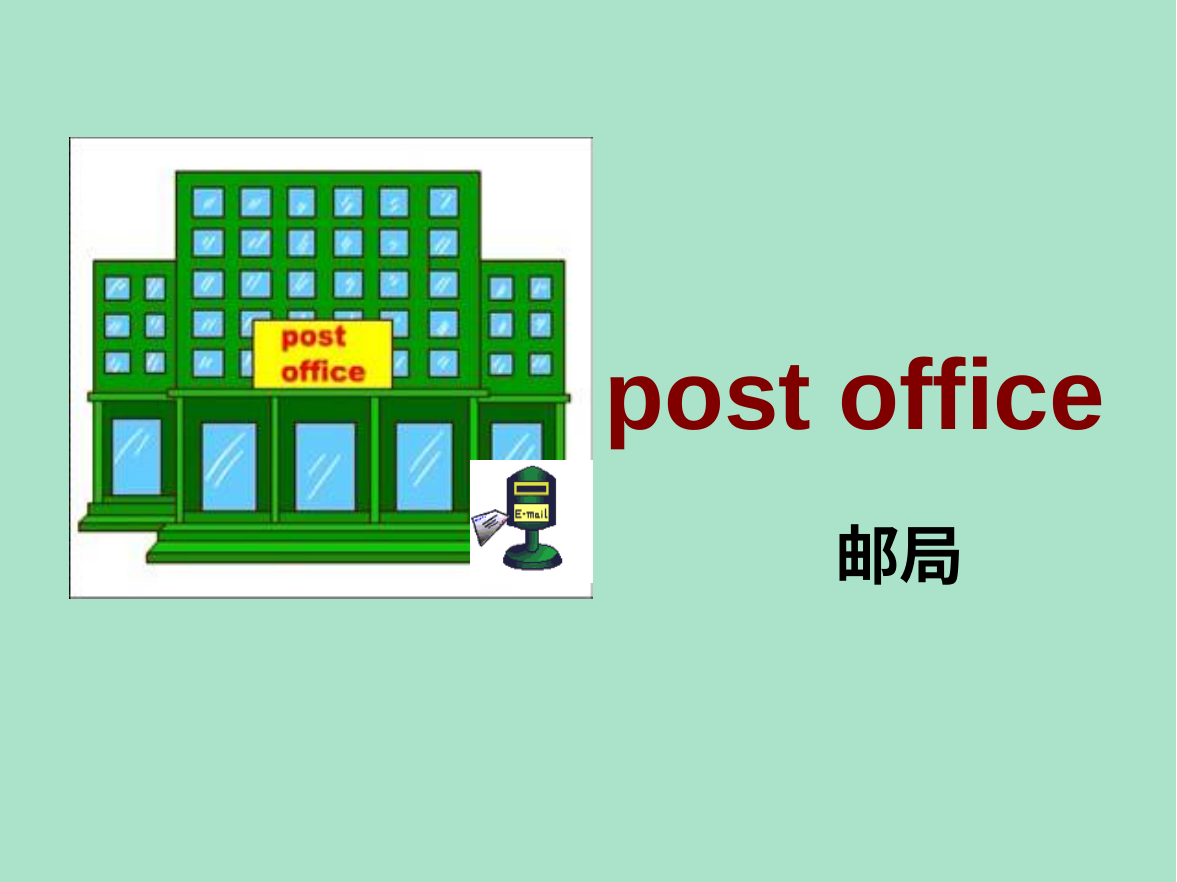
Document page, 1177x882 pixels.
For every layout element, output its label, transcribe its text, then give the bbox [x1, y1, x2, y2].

text_box post office [598, 323, 1176, 456]
picture [69, 137, 594, 599]
text_box 邮局 [823, 508, 1000, 599]
